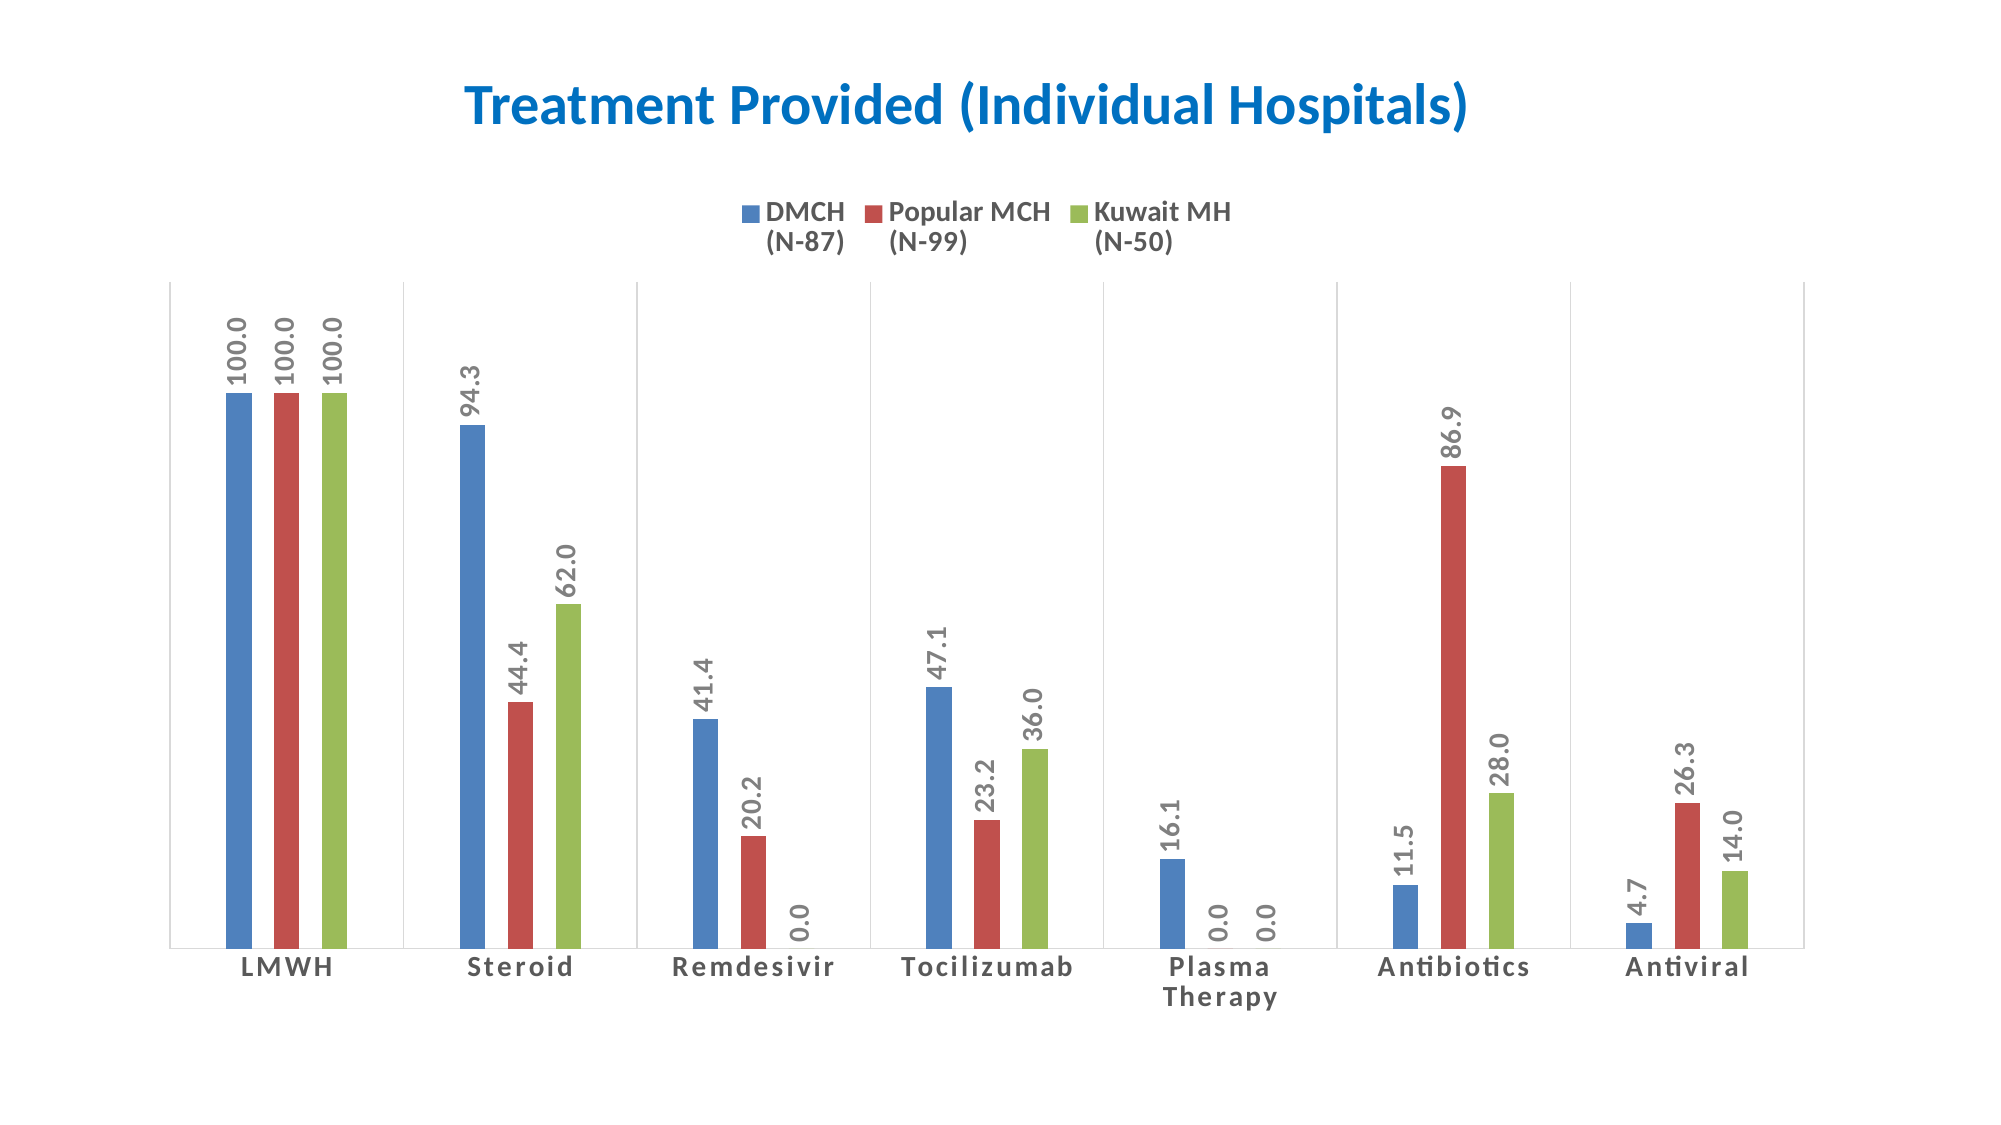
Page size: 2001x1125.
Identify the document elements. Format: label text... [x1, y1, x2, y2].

text_box Treatment Provided (Individual Hospitals) [180, 58, 1768, 144]
chart [135, 182, 1839, 1032]
